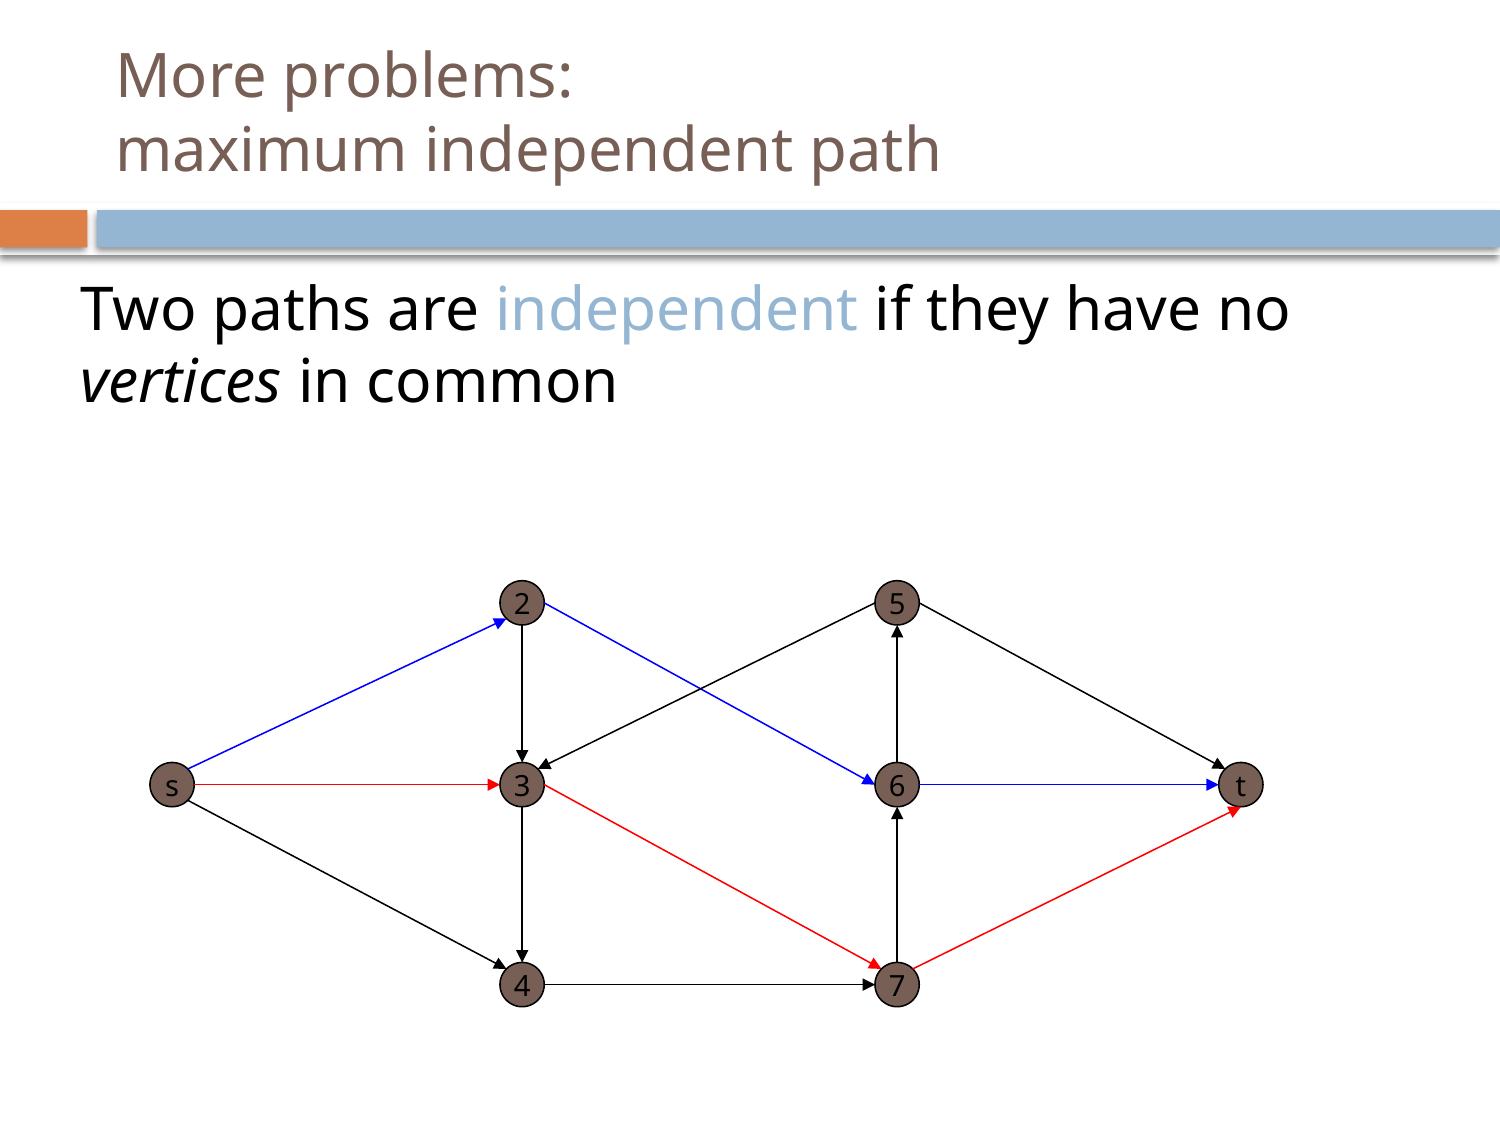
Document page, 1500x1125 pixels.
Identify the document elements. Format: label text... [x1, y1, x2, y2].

list Two paths are independent if they have no vertices in common [65, 262, 1438, 1000]
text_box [187, 799, 507, 970]
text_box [543, 784, 882, 970]
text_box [543, 777, 876, 785]
title More problems: maximum independent path [100, 28, 1438, 191]
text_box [537, 602, 876, 770]
text_box 5 [875, 580, 920, 625]
text_box 7 [874, 963, 920, 1007]
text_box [918, 602, 1226, 770]
text_box s [149, 762, 195, 807]
text_box 2 [499, 580, 545, 625]
text_box 3 [499, 763, 538, 807]
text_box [912, 806, 1242, 970]
text_box 6 [881, 763, 920, 807]
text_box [187, 618, 507, 770]
text_box 4 [499, 963, 545, 1007]
text_box t [1218, 762, 1264, 807]
